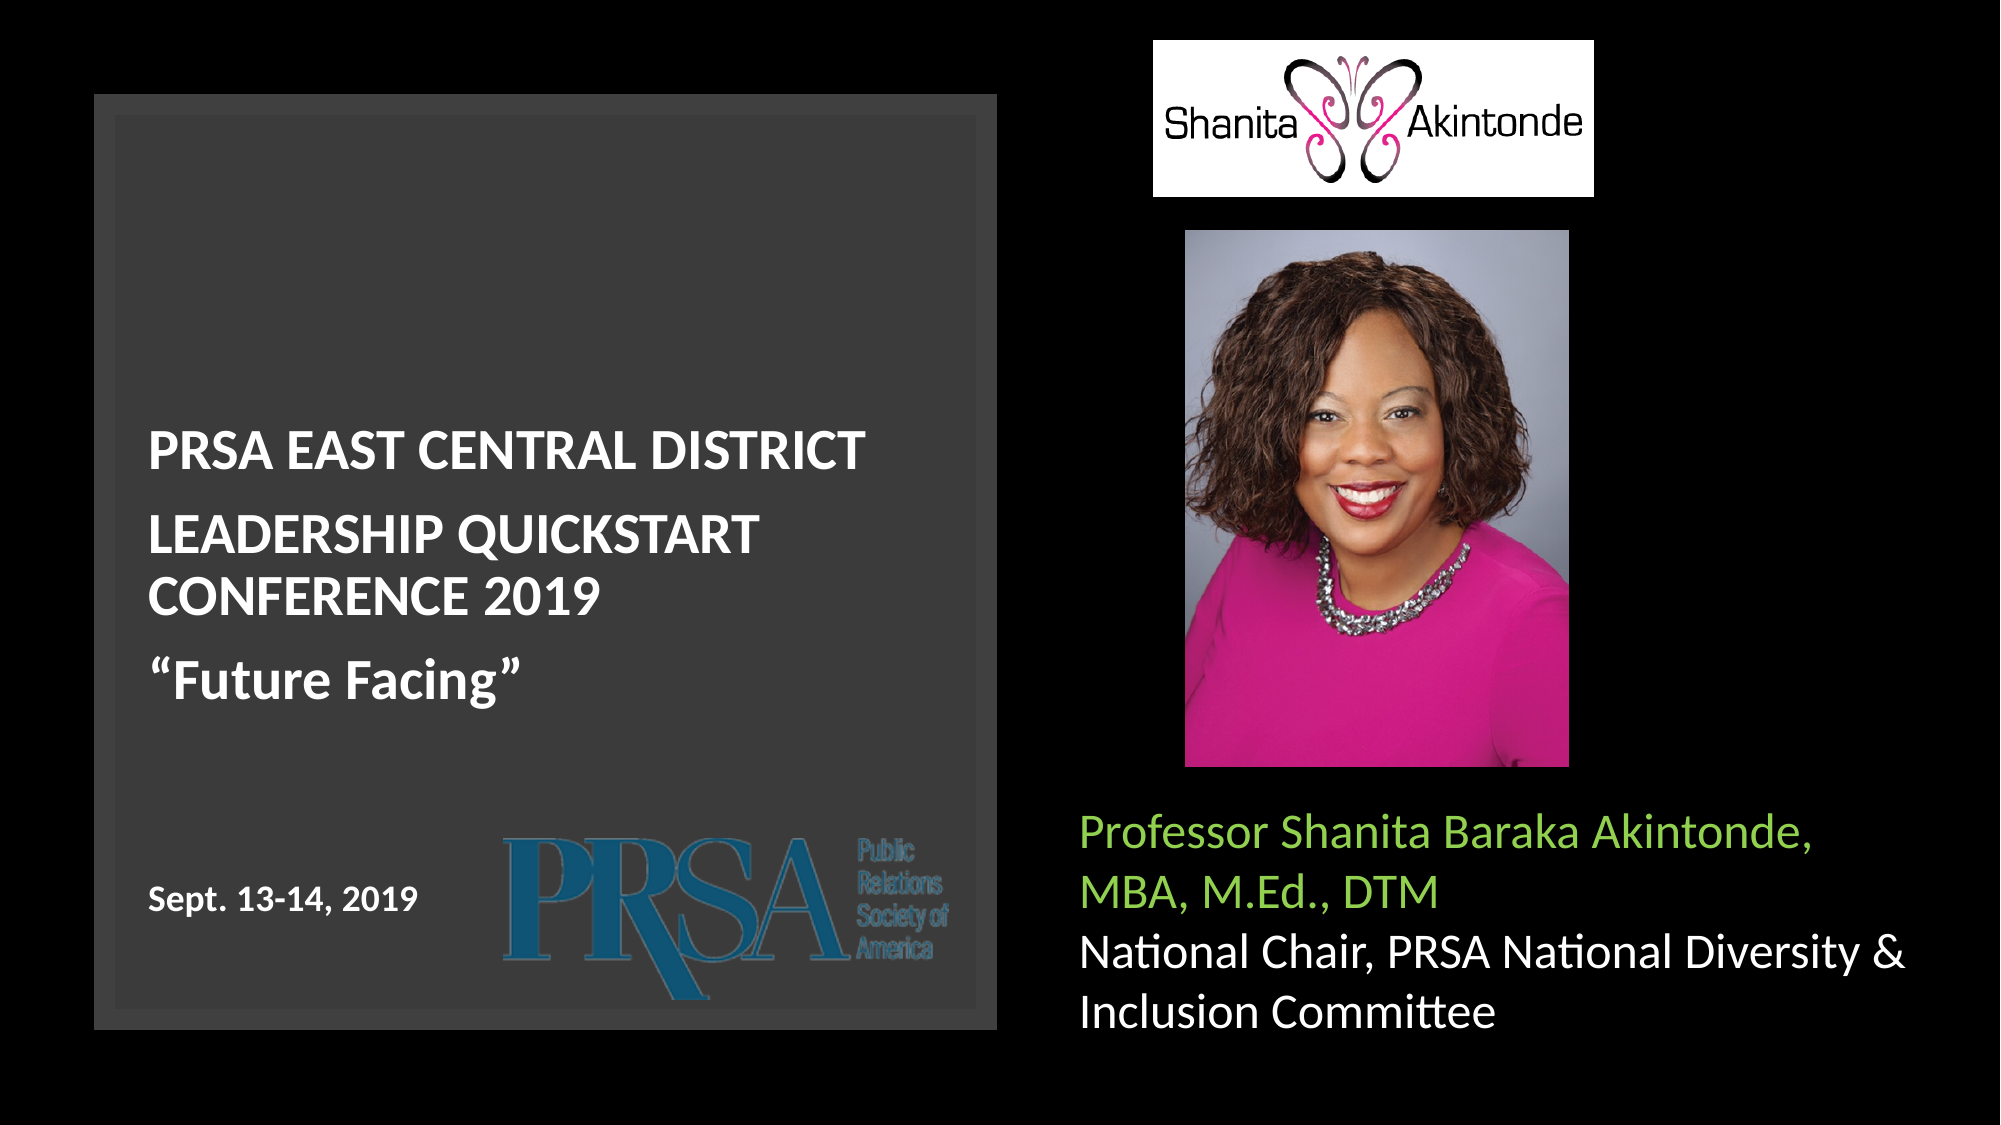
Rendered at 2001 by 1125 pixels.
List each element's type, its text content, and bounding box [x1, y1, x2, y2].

picture [1153, 40, 1594, 197]
list PRSA EAST CENTRAL DISTRICT LEADERSHIP QUICKSTART CONFERENCE 2019 “Future Facing” Sept. 13-14, 2019 [133, 335, 962, 1020]
text_box [104, 104, 987, 1021]
picture [1185, 230, 1569, 767]
picture [503, 838, 949, 1001]
text_box Professor Shanita Baraka Akintonde, MBA, M.Ed., DTM National Chair, PRSA National Diversity & Inclusion Committee [1063, 790, 1930, 1046]
